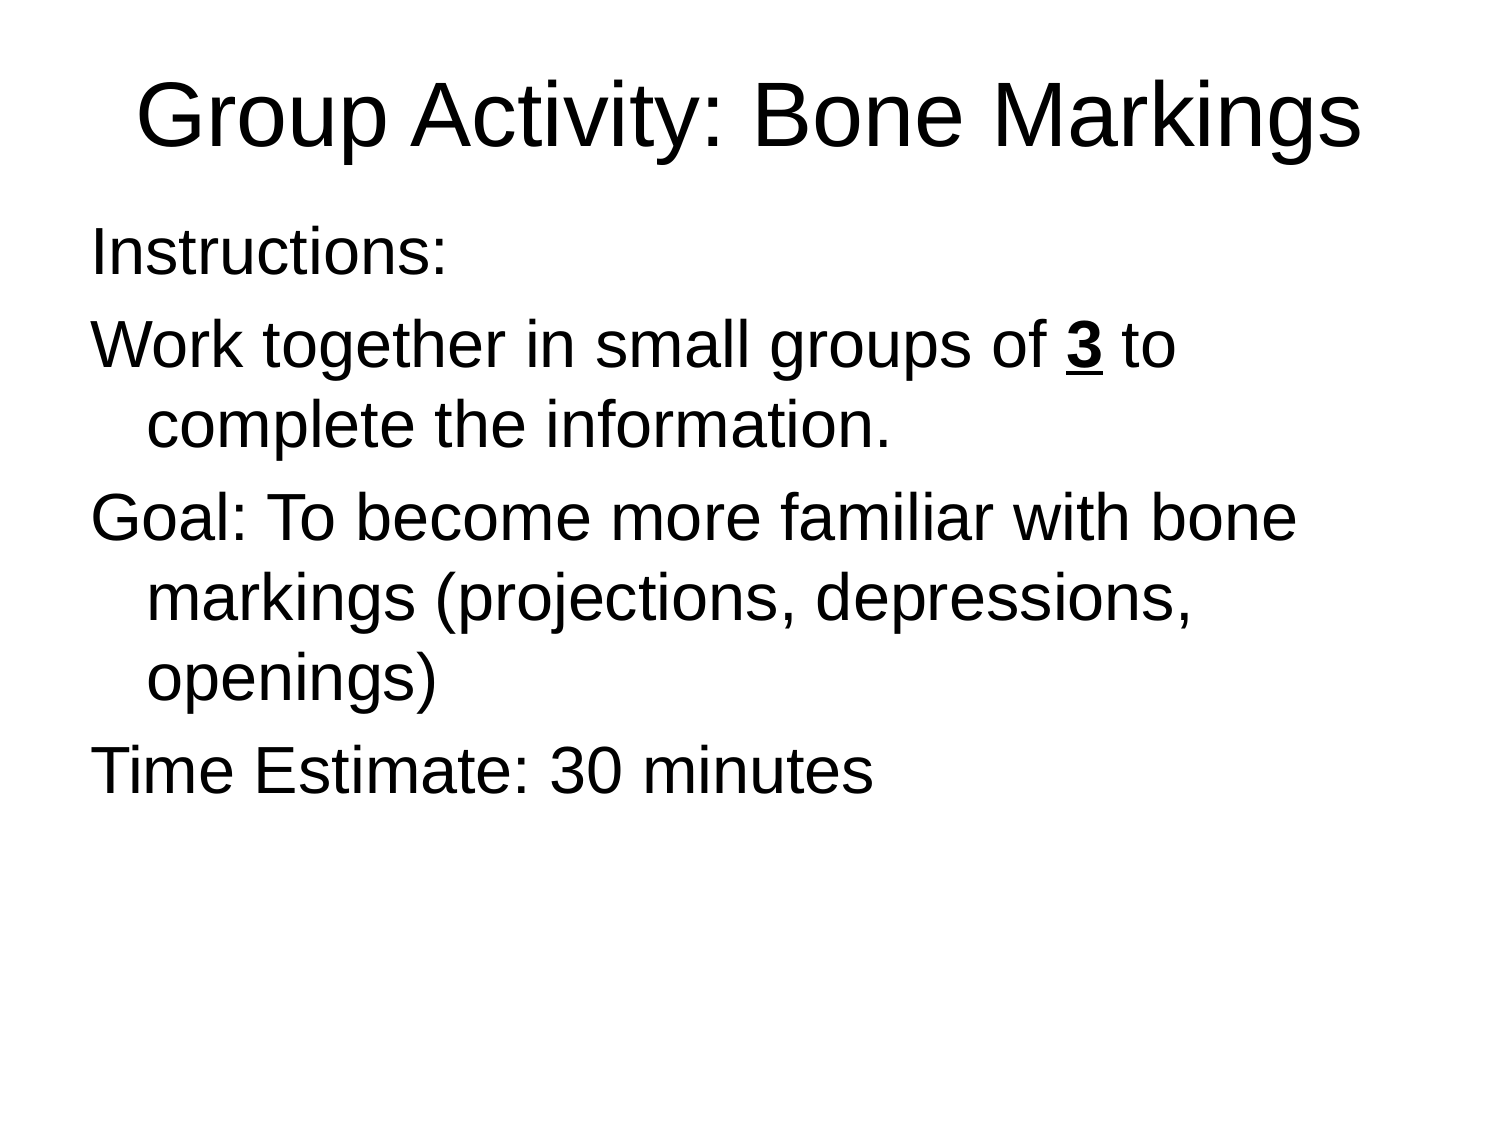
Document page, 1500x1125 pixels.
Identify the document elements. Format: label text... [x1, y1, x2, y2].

list Instructions: Work together in small groups of 3 to complete the information. Goal: To become more familiar with bone markings (projections, depressions, openings) Time Estimate: 30 minutes [74, 199, 1438, 1026]
title Group Activity: Bone Markings [74, 44, 1426, 176]
